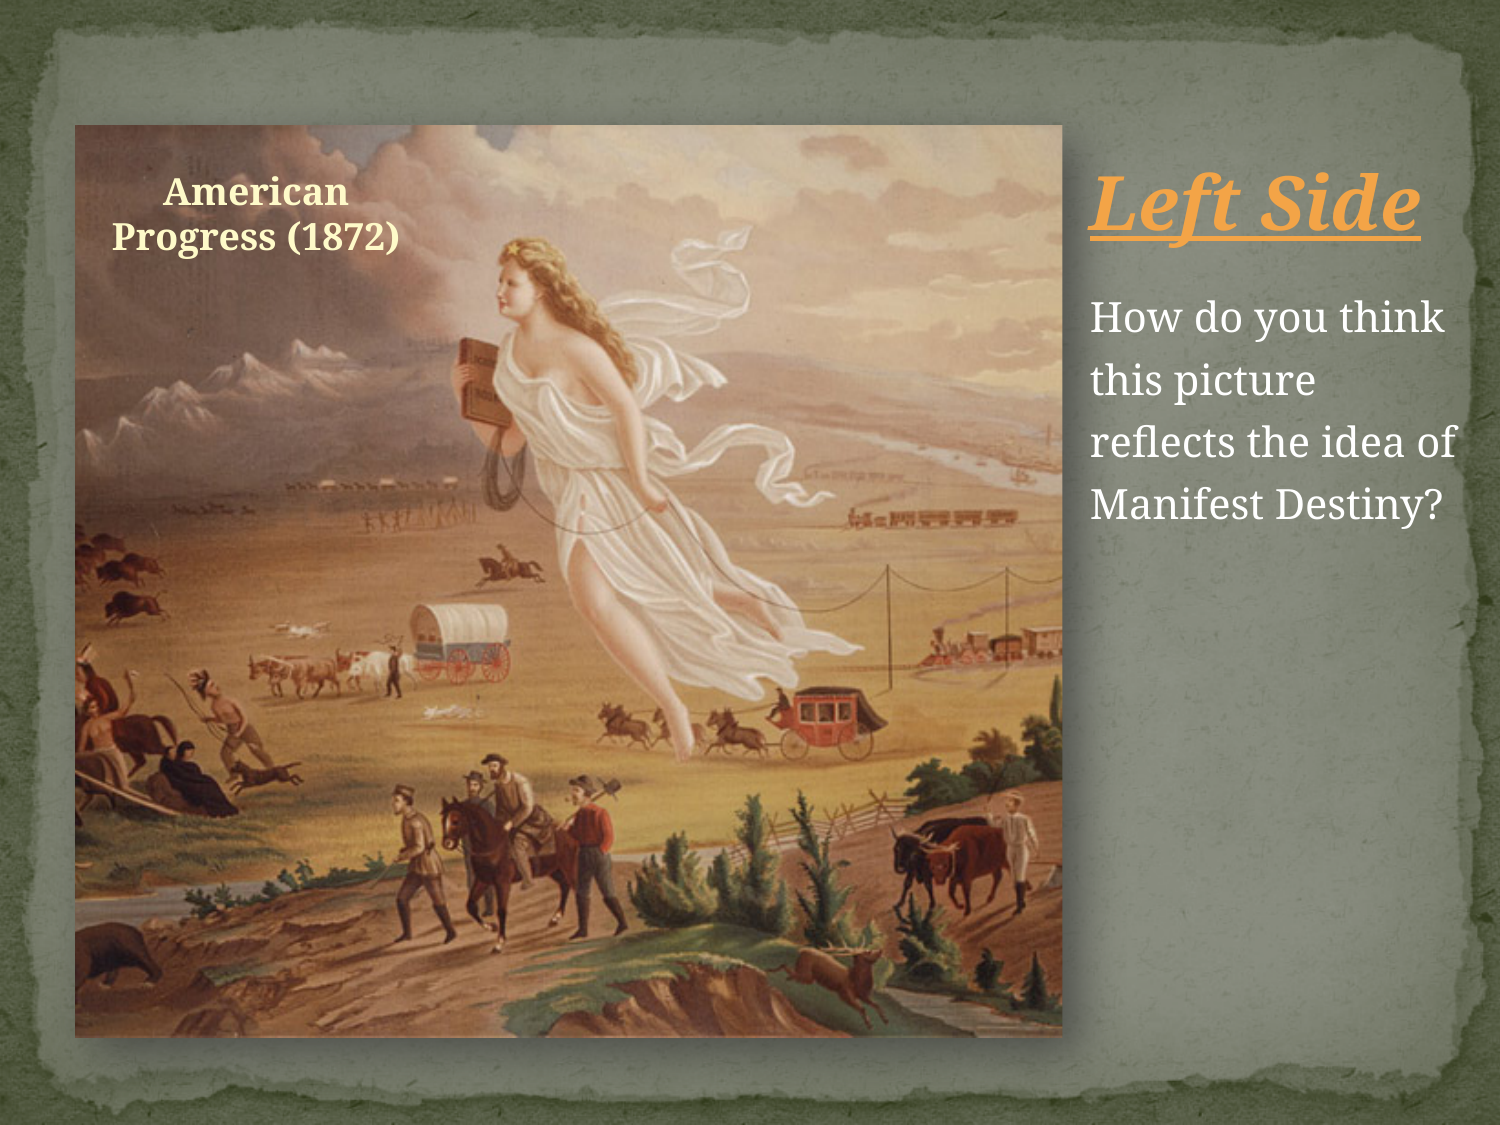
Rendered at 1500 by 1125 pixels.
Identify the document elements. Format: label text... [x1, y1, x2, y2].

list Left Side How do you think this picture reflects the idea of Manifest Destiny? [1074, 125, 1475, 850]
picture [0, 0, 1500, 1125]
